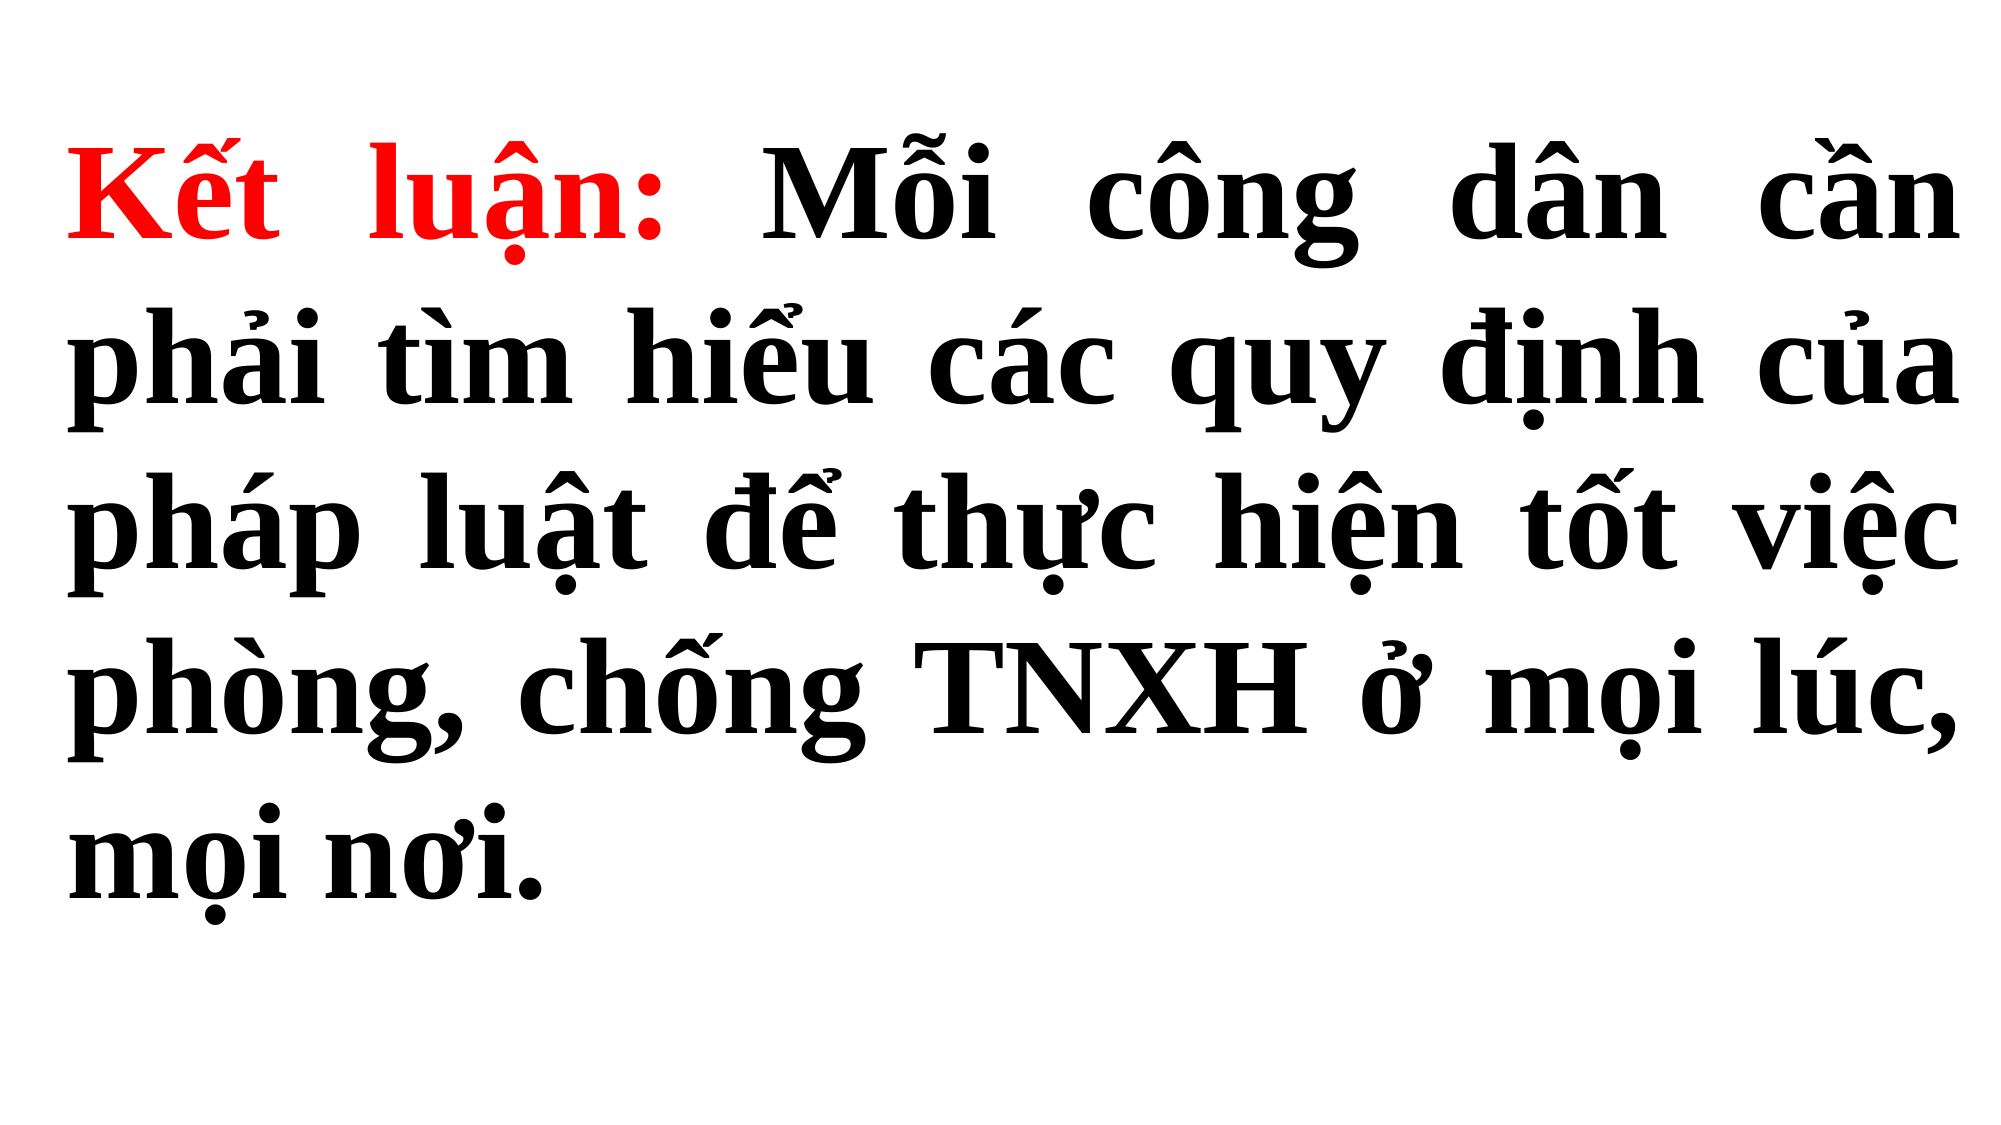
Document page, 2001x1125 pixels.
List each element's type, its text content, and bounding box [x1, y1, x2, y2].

text_box Kết luận: Mỗi công dân cần phải tìm hiểu các quy định của pháp luật để thực hiện tốt việc phòng, chống TNXH ở mọi lúc, mọi nơi. [52, 93, 1979, 933]
